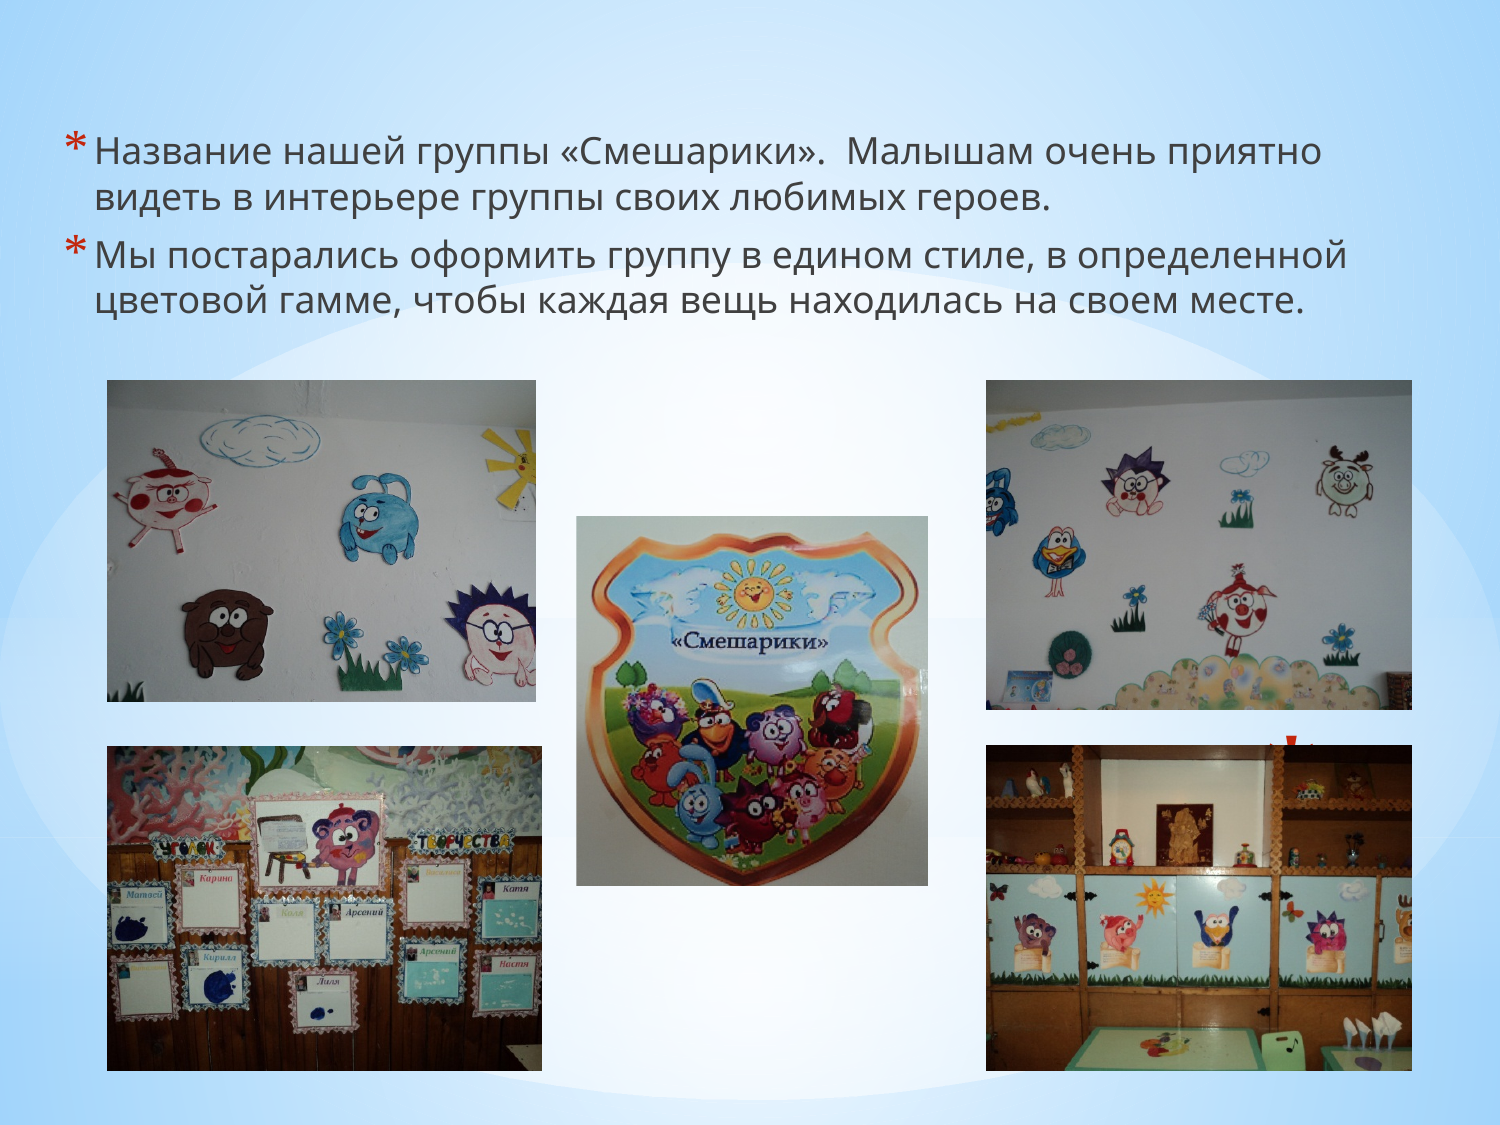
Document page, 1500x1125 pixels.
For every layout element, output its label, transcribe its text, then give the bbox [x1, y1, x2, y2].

picture [985, 745, 1412, 1071]
picture [107, 746, 542, 1071]
picture [107, 379, 537, 702]
picture [985, 379, 1412, 710]
title [294, 717, 1363, 905]
list Название нашей группы «Смешарики». Малышам очень приятно видеть в интерьере группы своих любимых героев. Мы постарались оформить группу в едином стиле, в определенной цветовой гамме, чтобы каждая вещь находилась на своем месте. [41, 120, 1471, 690]
picture [576, 516, 929, 886]
